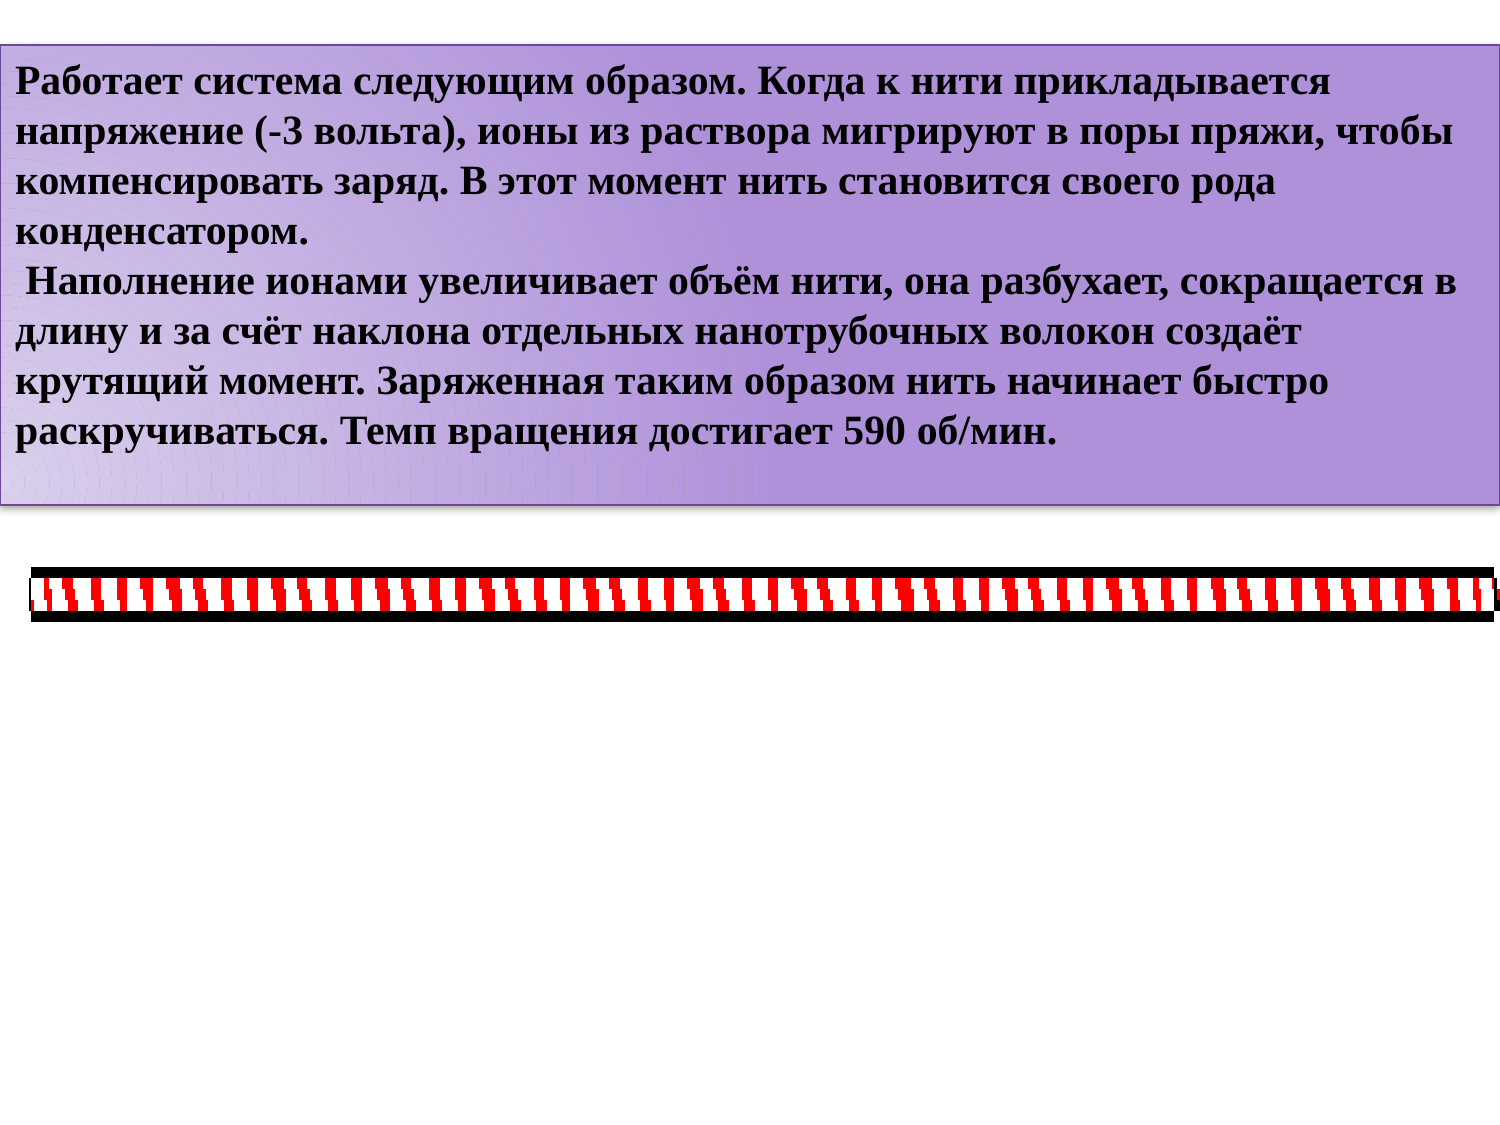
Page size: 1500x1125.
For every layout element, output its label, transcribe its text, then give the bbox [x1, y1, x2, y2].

text_box Работает система следующим образом. Когда к нити прикладывается напряжение (-3 вольта), ионы из раствора мигрируют в поры пряжи, чтобы компенсировать заряд. В этот момент нить становится своего рода конденсатором. Наполнение ионами увеличивает объём нити, она разбухает, сокращается в длину и за счёт наклона отдельных нанотрубочных волокон создаёт крутящий момент. Заряженная таким образом нить начинает быстро раскручиваться. Темп вращения достигает 590 об/мин. [0, 44, 1500, 506]
picture [28, 556, 1500, 634]
